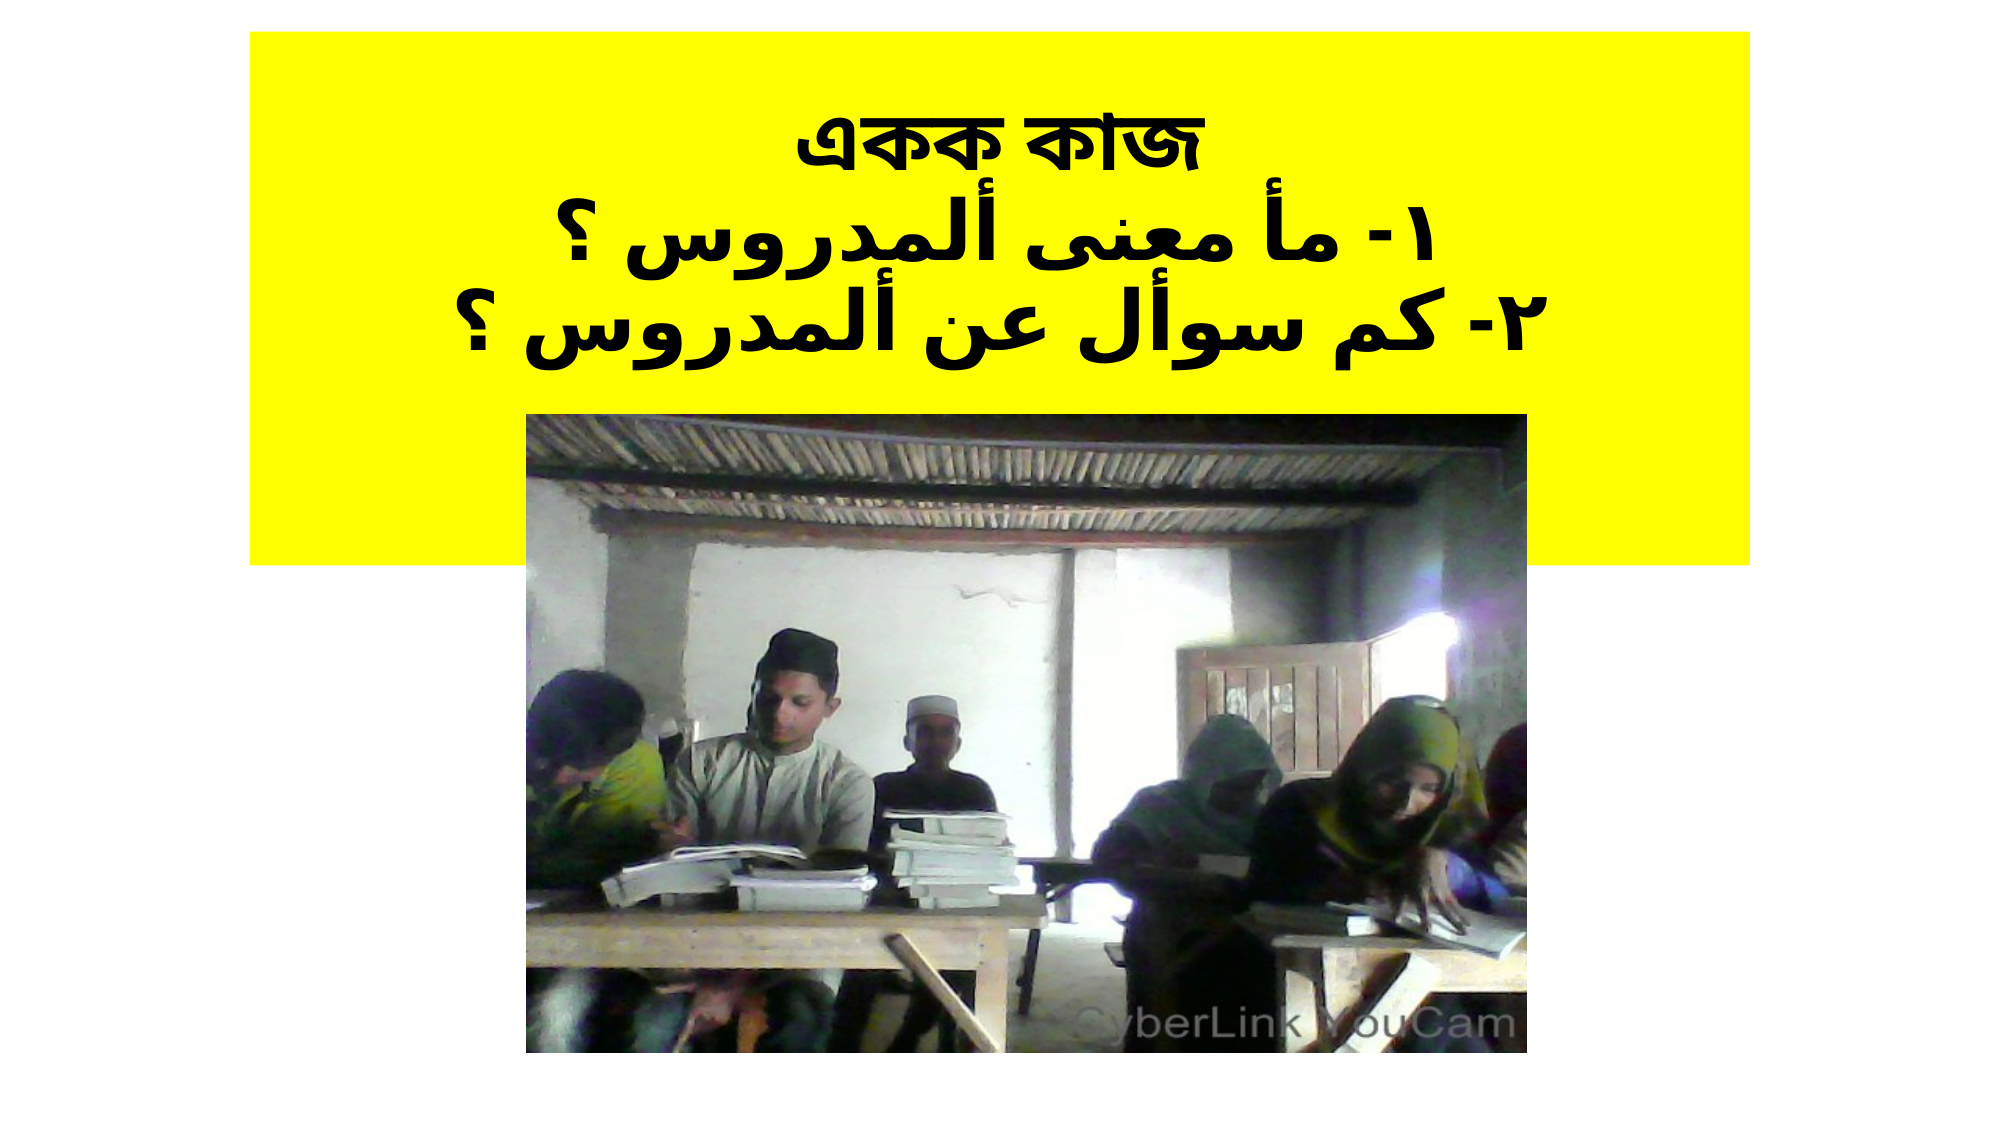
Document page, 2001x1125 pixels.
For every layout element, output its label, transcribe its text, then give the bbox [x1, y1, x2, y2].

title একক কাজ ١- مأ معنى ألمدروس ؟ ٢- كم سوأل عن ألمدروس ؟ [249, 31, 1750, 566]
picture [526, 414, 1527, 1053]
